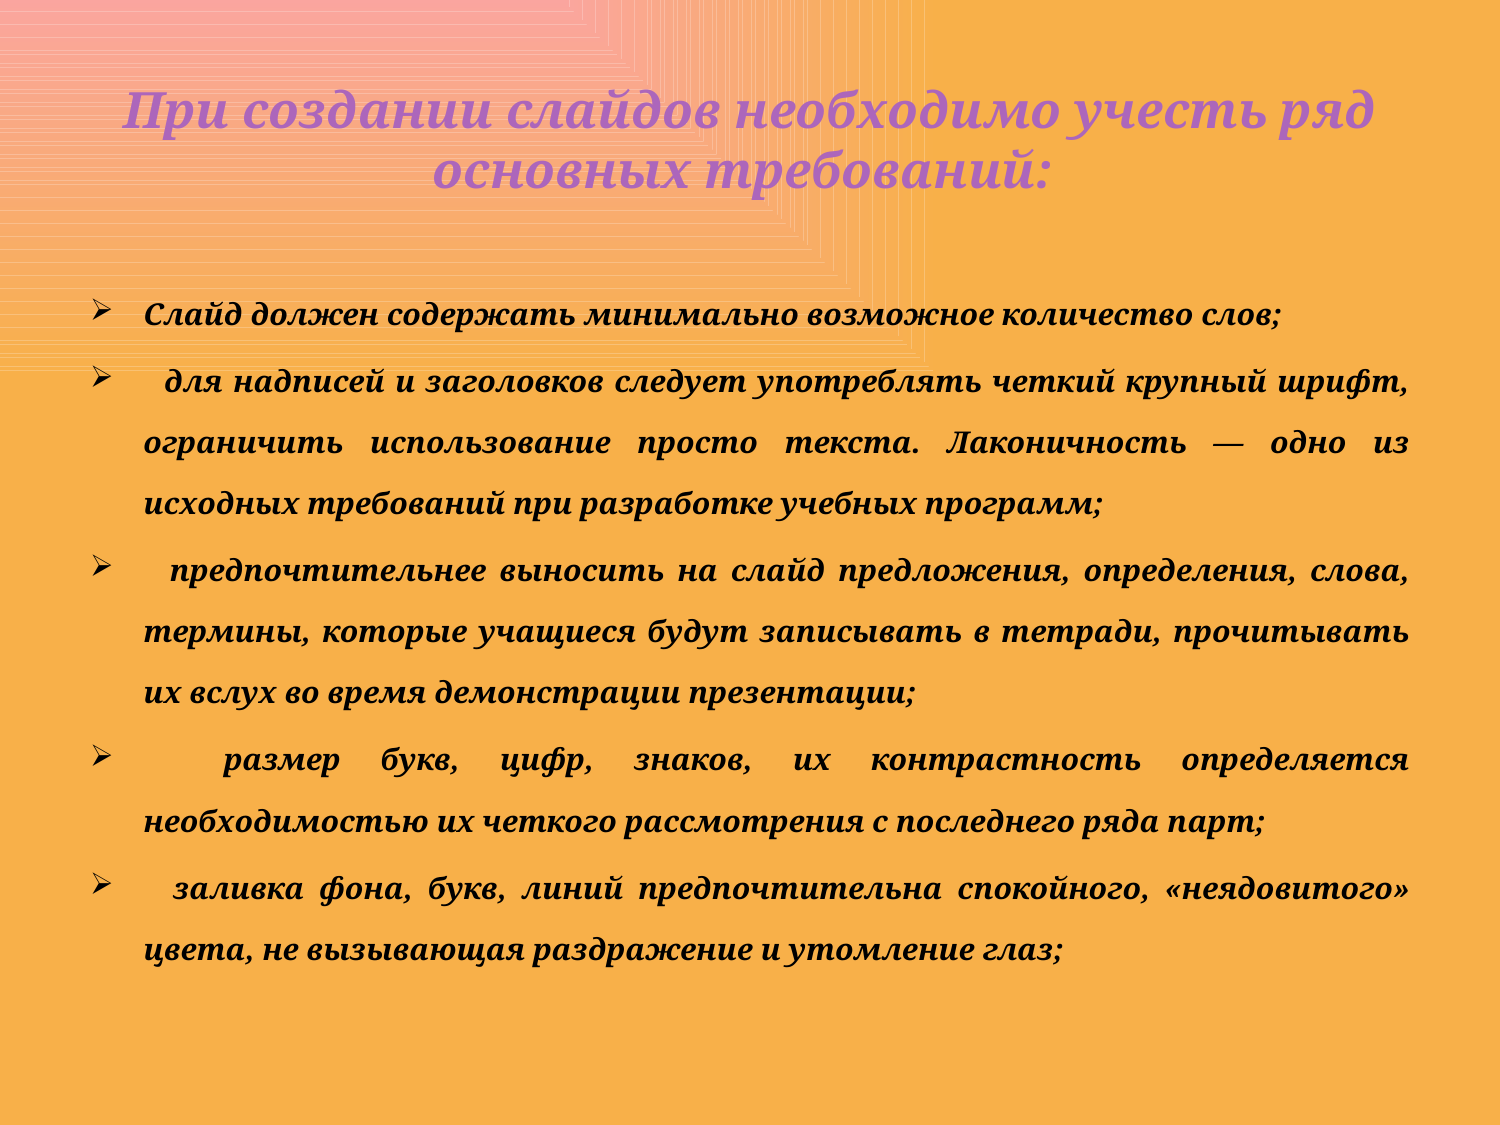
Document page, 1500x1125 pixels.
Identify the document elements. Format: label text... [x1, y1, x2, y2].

list Слайд должен содержать минимально возможное количество слов; для надписей и заголовков следует употреблять четкий крупный шрифт, ограничить использование просто текста. Лаконичность — одно из исходных требований при разработке учебных программ; предпочтительнее выносить на слайд предложения, определения, слова, термины, которые учащиеся будут записывать в тетради, прочитывать их вслух во время демонстрации презентации; размер букв, цифр, знаков, их контрастность определяется необходимостью их четкого рассмотрения с последнего ряда парт; заливка фона, букв, линий предпочтительна спокойного, «неядовитого» цвета, не вызывающая раздражение и утомление глаз; [74, 262, 1426, 1006]
title При создании слайдов необходимо учесть ряд основных требований: [74, 44, 1426, 233]
